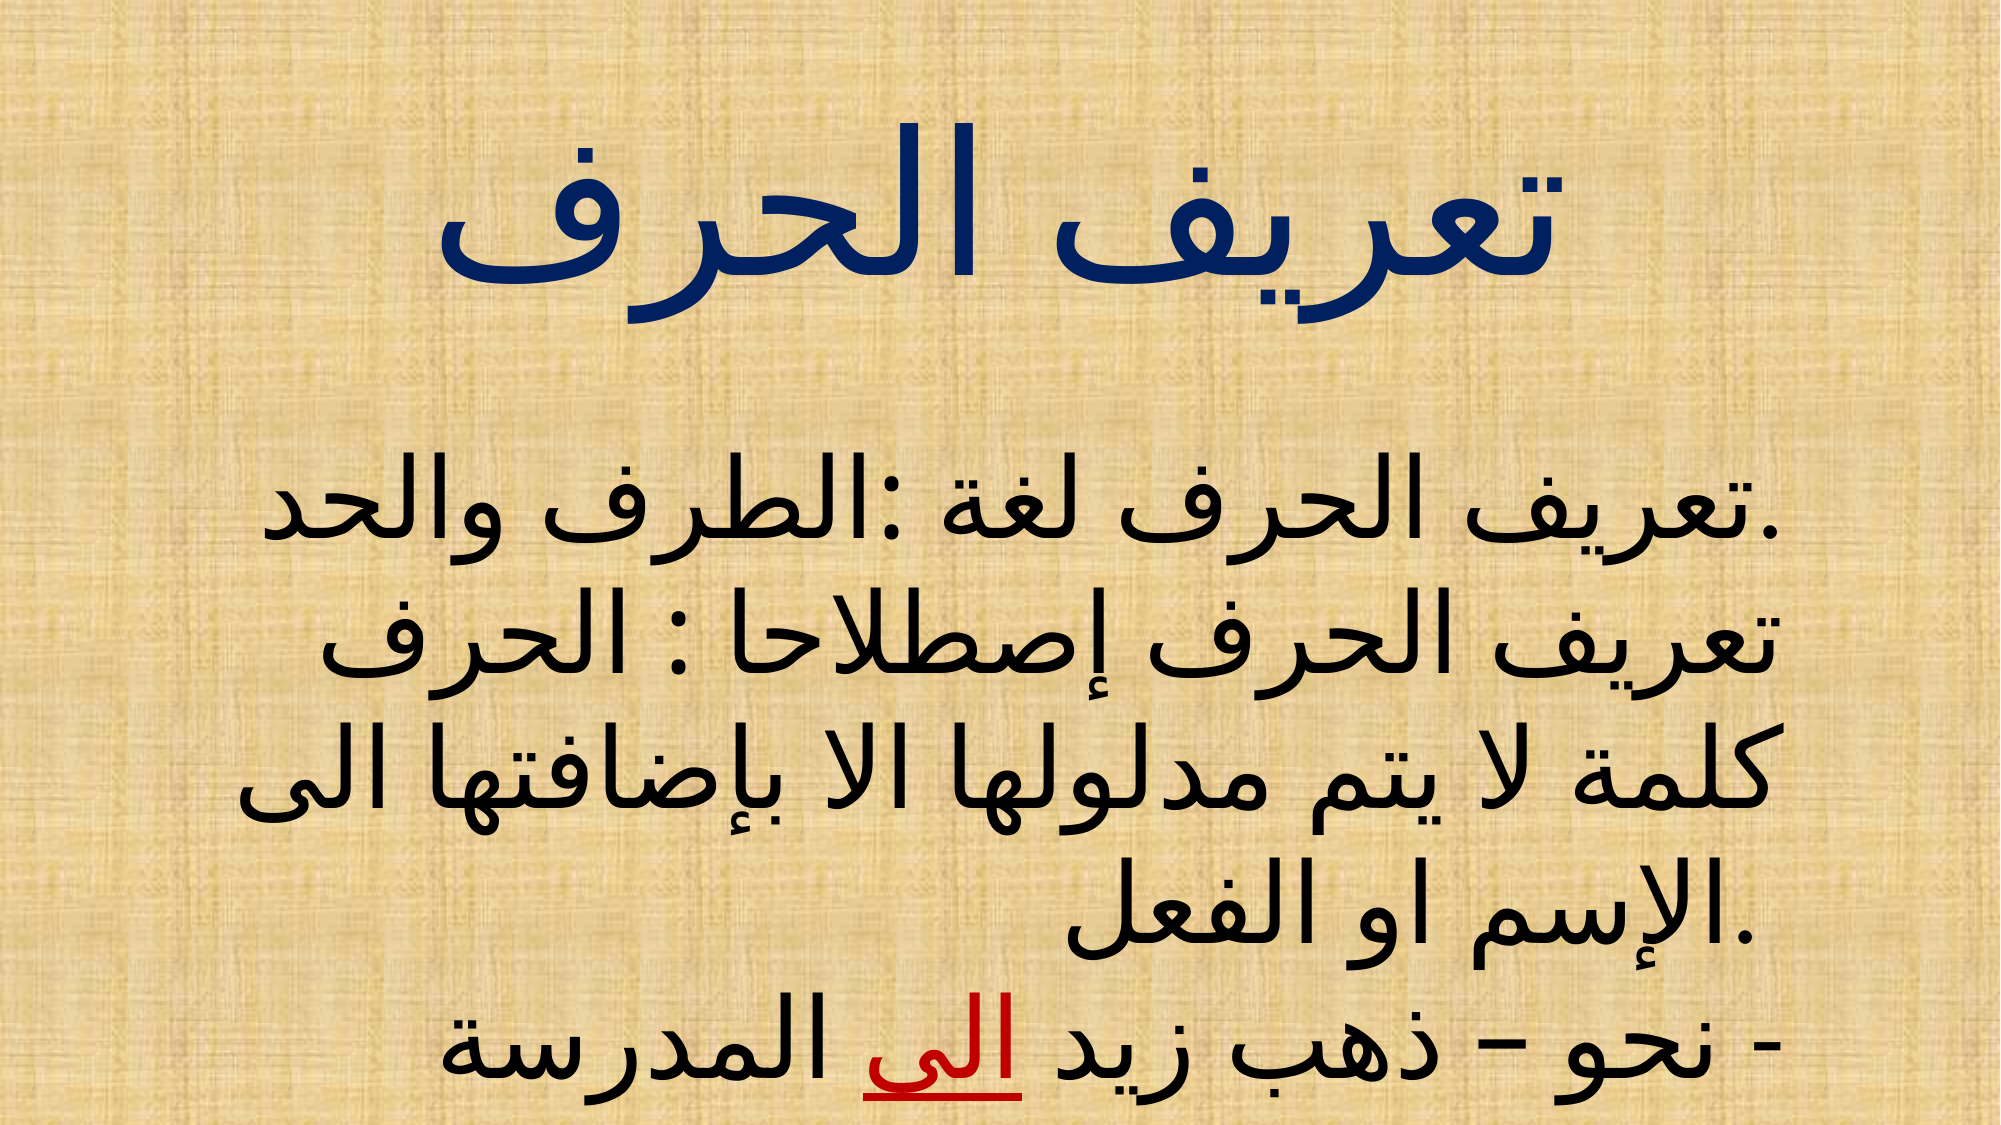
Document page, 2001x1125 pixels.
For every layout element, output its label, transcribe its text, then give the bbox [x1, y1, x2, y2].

picture [0, 0, 2001, 1125]
text_box تعريف الحرف [415, 68, 1585, 324]
text_box تعريف الحرف لغة :الطرف والحد. تعريف الحرف إصطلاحا : الحرف كلمة لا يتم مدلولها الا بإضافتها الى الإسم او الفعل. نحو – ذهب زيد الى المدرسة - [74, 418, 1800, 1109]
